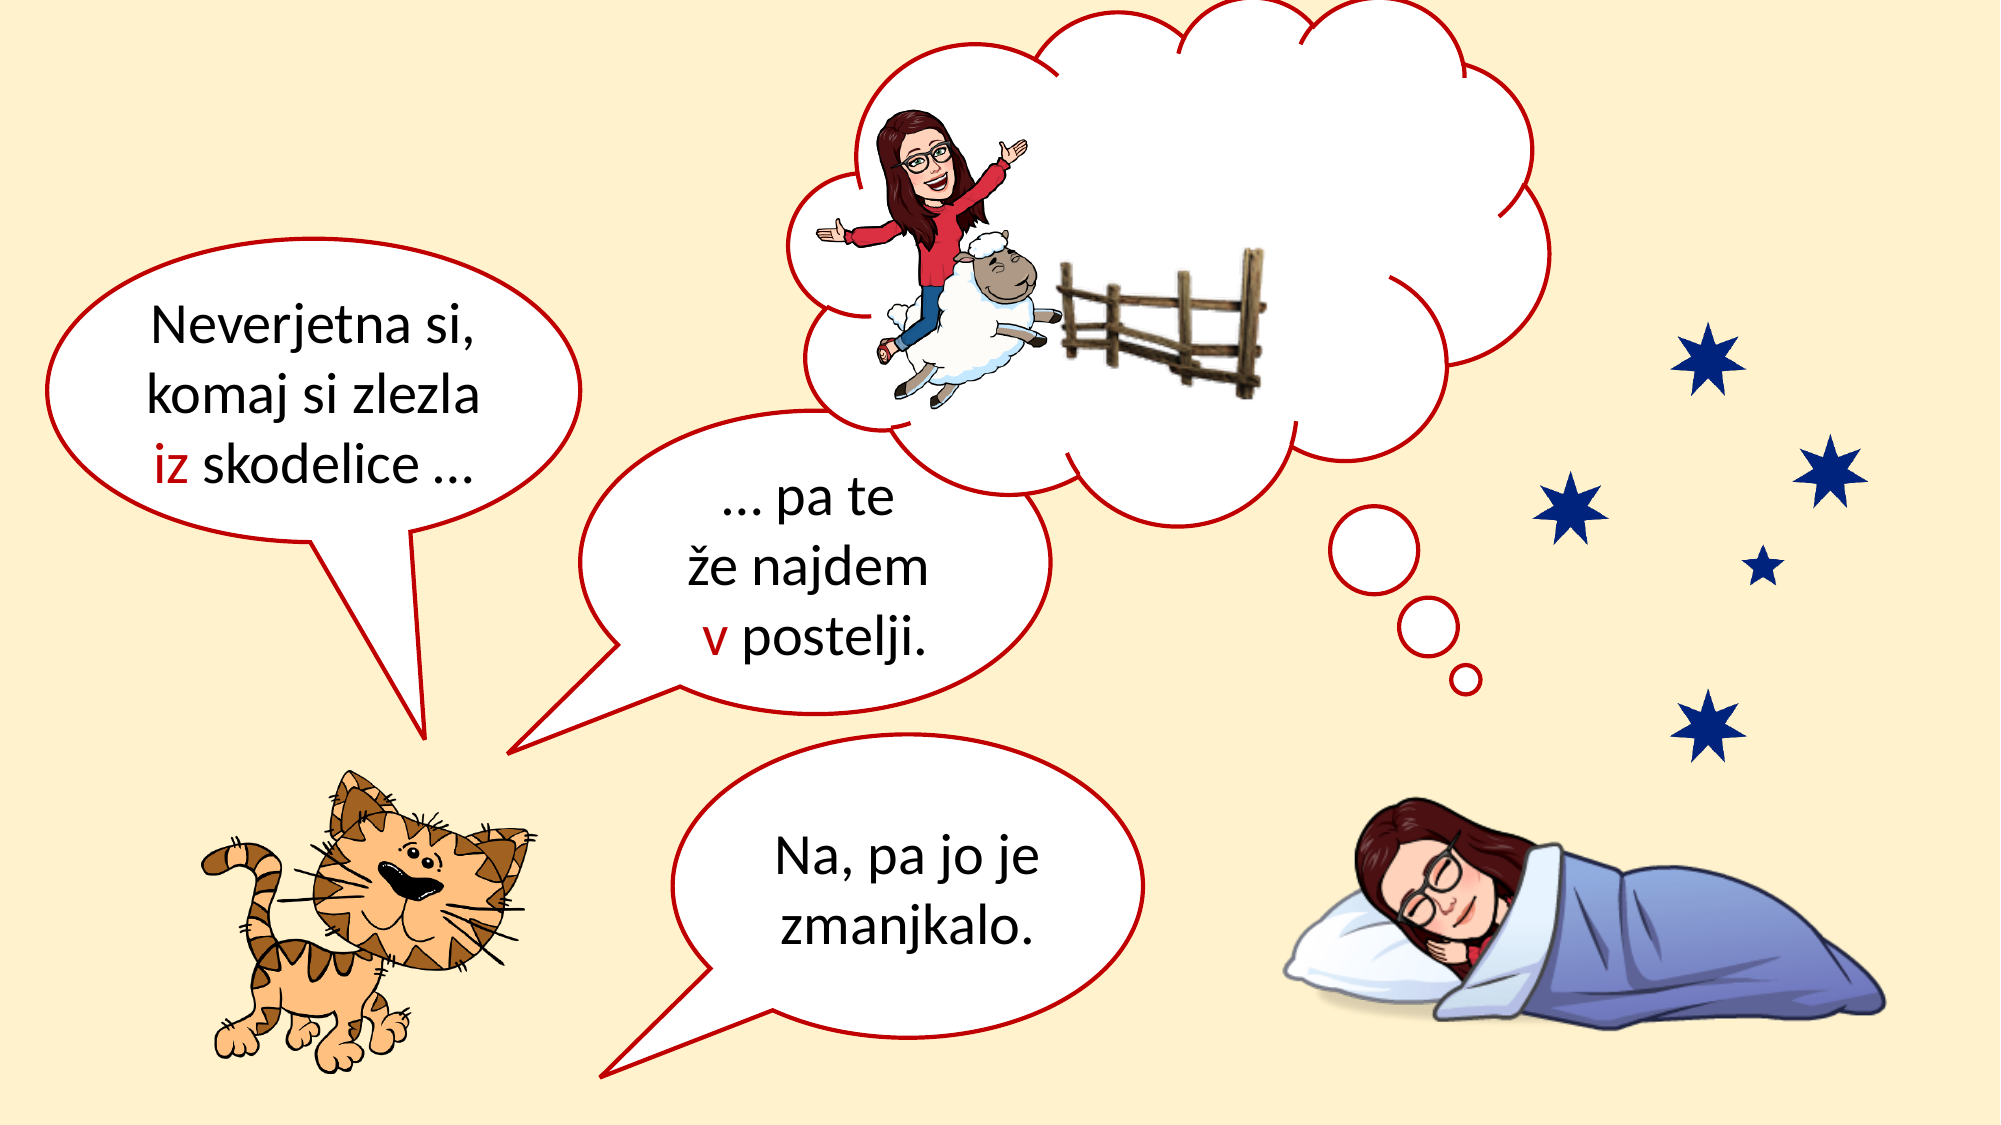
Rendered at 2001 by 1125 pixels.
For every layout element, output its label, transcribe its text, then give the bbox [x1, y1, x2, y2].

picture [1272, 321, 1895, 1125]
picture [812, 107, 1295, 442]
text_box [1332, 505, 1416, 532]
text_box Neverjetna si, komaj si zlezla iz skodelice … [46, 237, 582, 741]
text_box [786, 191, 812, 301]
text_box [827, 0, 1551, 528]
text_box Na, pa jo je zmanjkalo. [599, 733, 1145, 1079]
picture [201, 770, 538, 1074]
text_box [804, 325, 812, 391]
text_box … pa te že najdem v postelji. [506, 409, 1052, 755]
